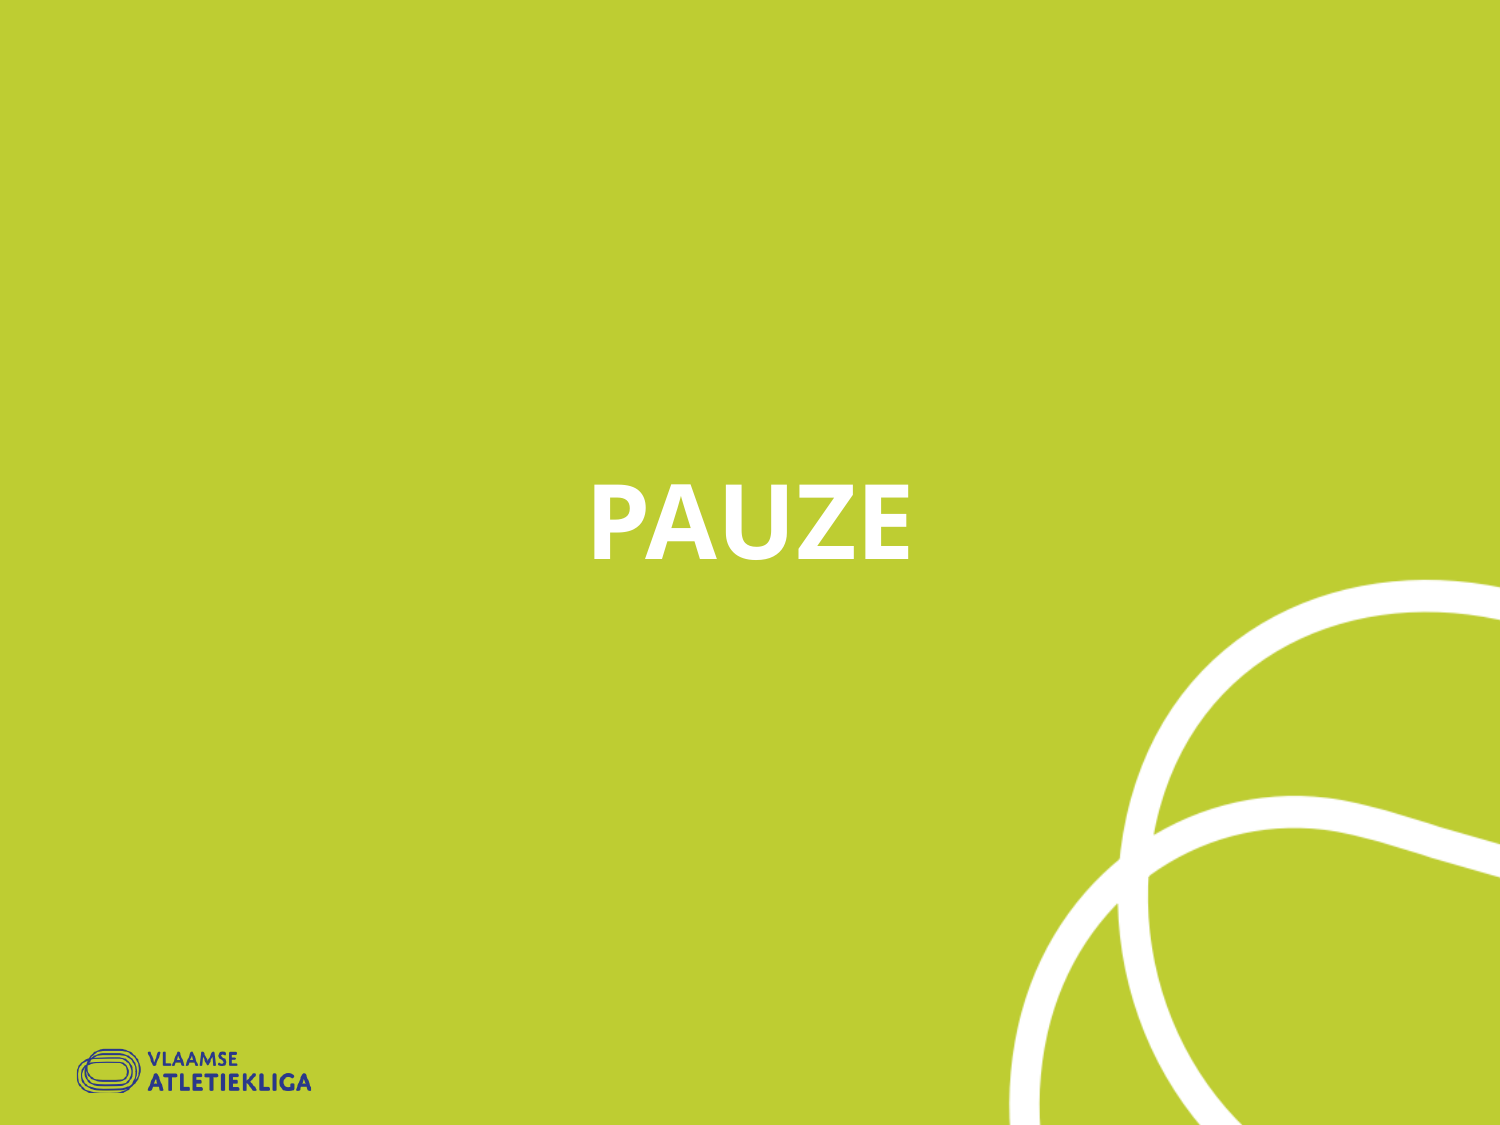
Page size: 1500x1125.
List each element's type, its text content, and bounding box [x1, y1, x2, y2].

title Pauze [75, 475, 1425, 758]
